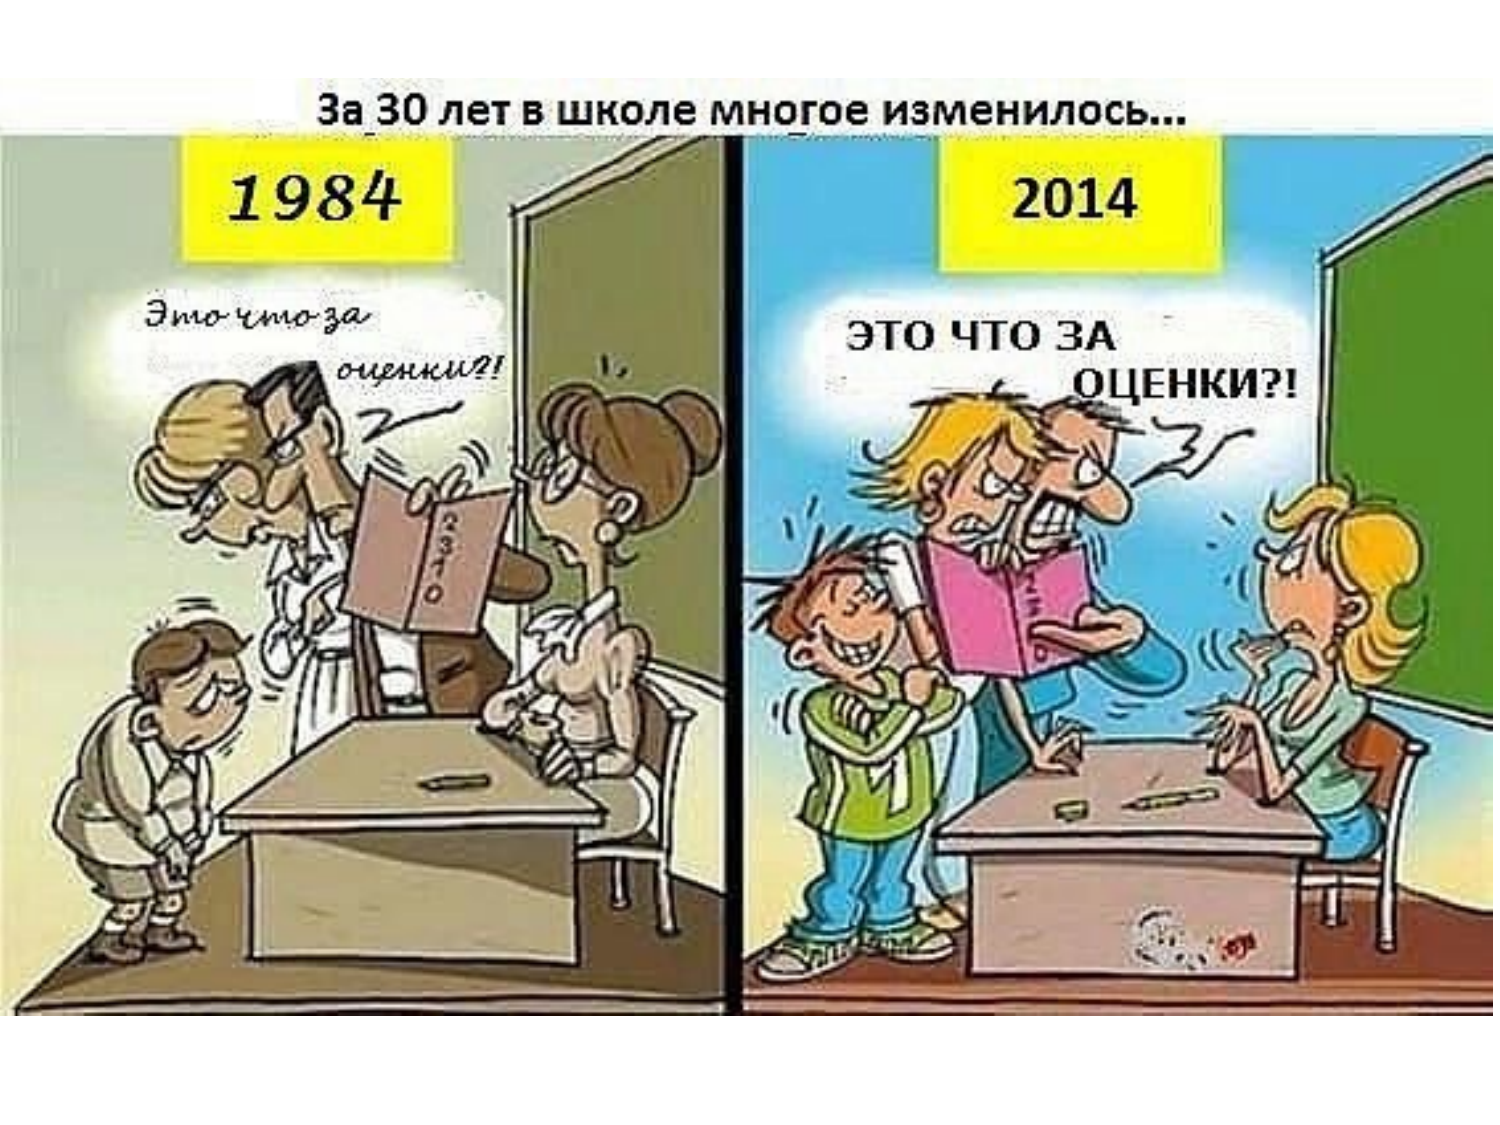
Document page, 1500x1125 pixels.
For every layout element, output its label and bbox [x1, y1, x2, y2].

picture [0, 77, 1494, 1016]
